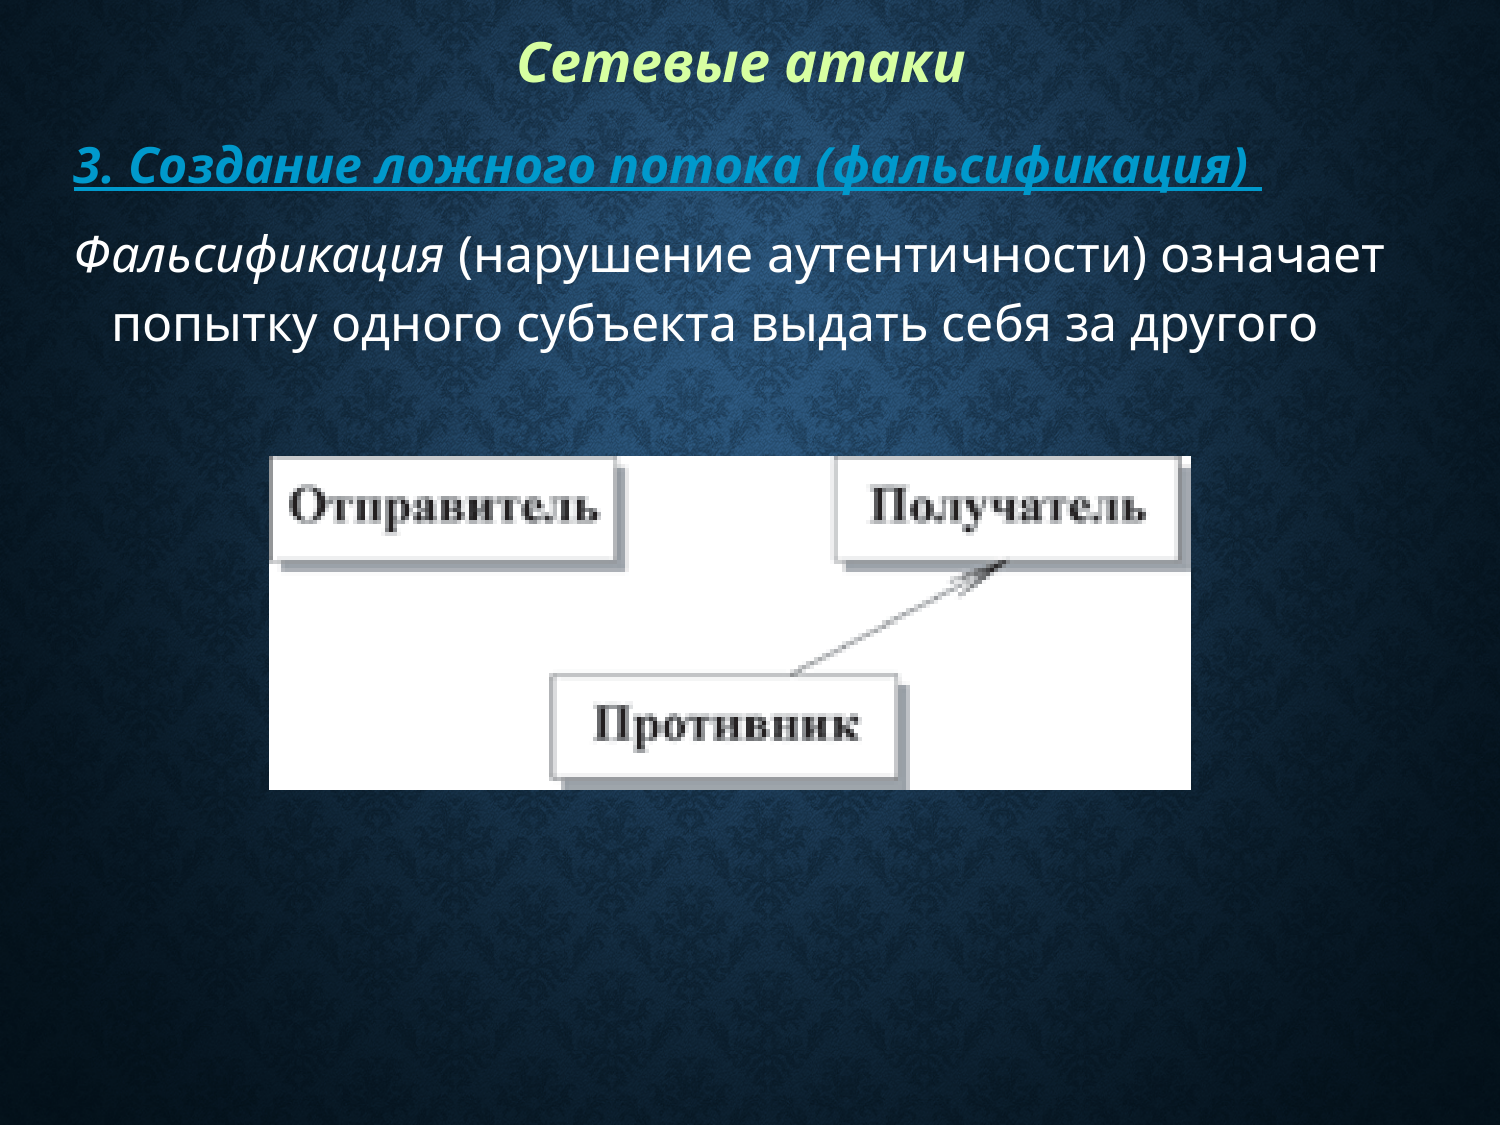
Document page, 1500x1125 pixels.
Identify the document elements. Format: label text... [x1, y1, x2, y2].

list 3. Создание ложного потока (фальсификация) Фальсификация (нарушение аутентичности) означает попытку одного субъекта выдать себя за другого [58, 117, 1450, 528]
picture [268, 456, 1192, 791]
text_box Сетевые атаки [501, 19, 1048, 102]
